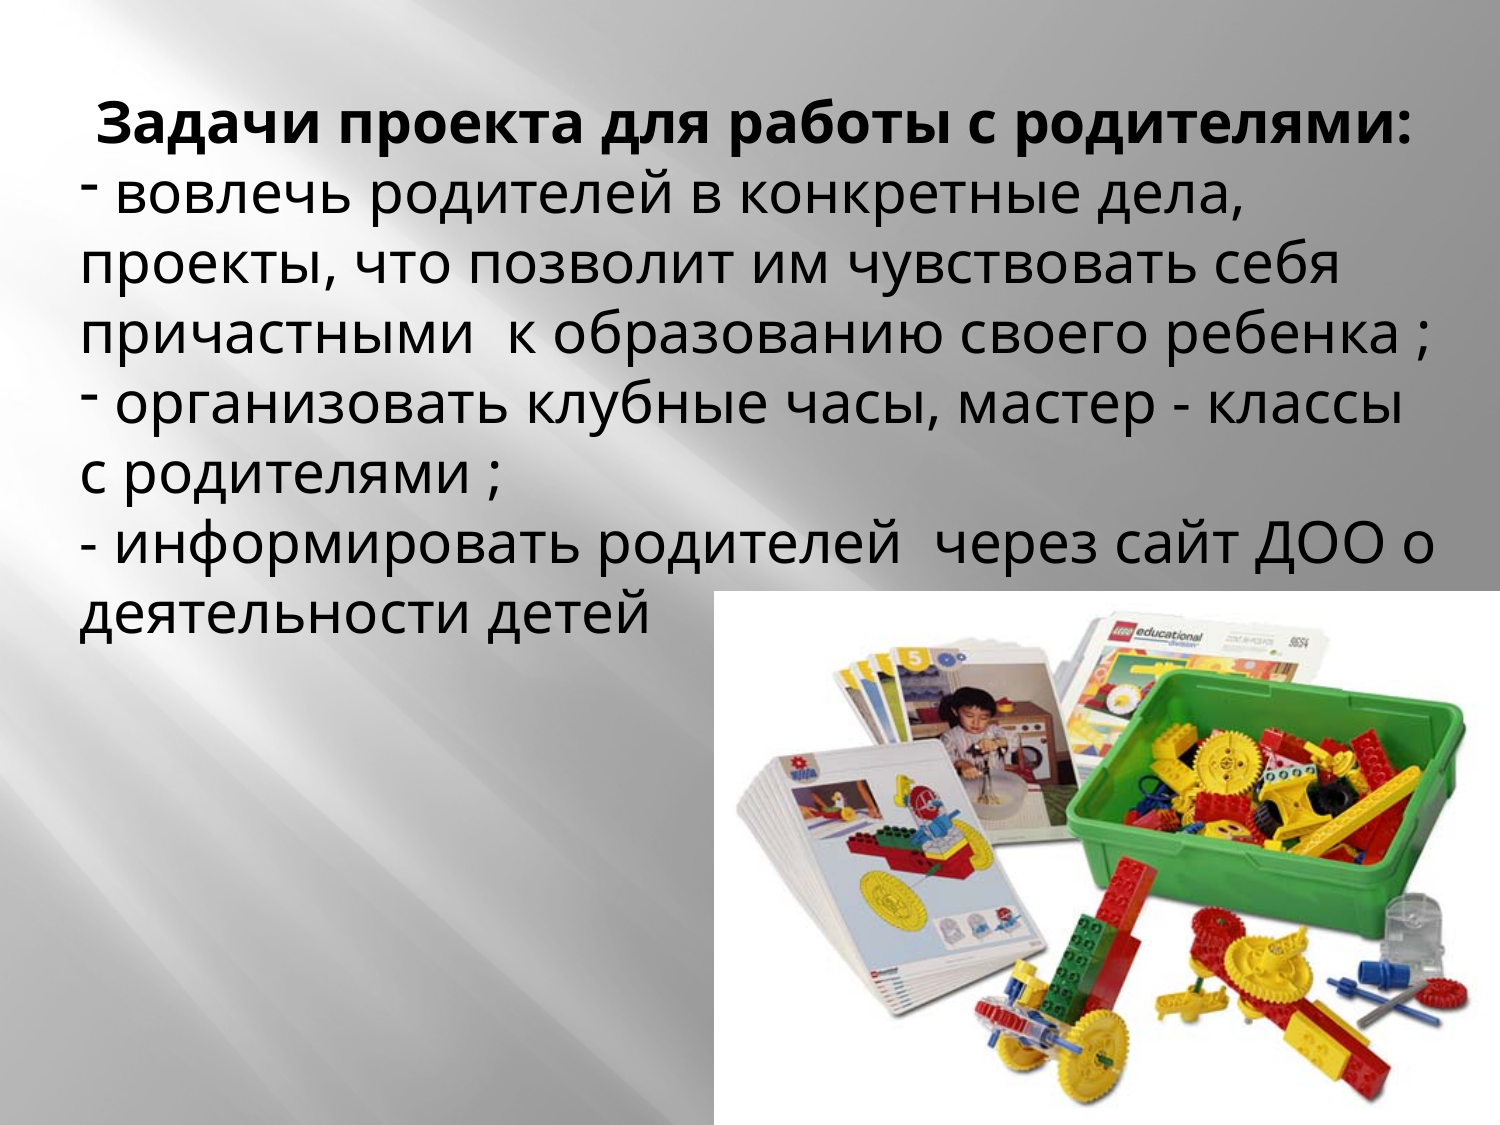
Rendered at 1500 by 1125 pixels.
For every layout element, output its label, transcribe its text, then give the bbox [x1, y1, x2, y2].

text_box Задачи проекта для работы с родителями: вовлечь родителей в конкретные дела, проекты, что позволит им чувствовать себя причастными к образованию своего ребенка ; организовать клубные часы, мастер - классы с родителями ; - информировать родителей через сайт ДОО о деятельности детей [64, 78, 1459, 653]
picture [714, 591, 1500, 1125]
